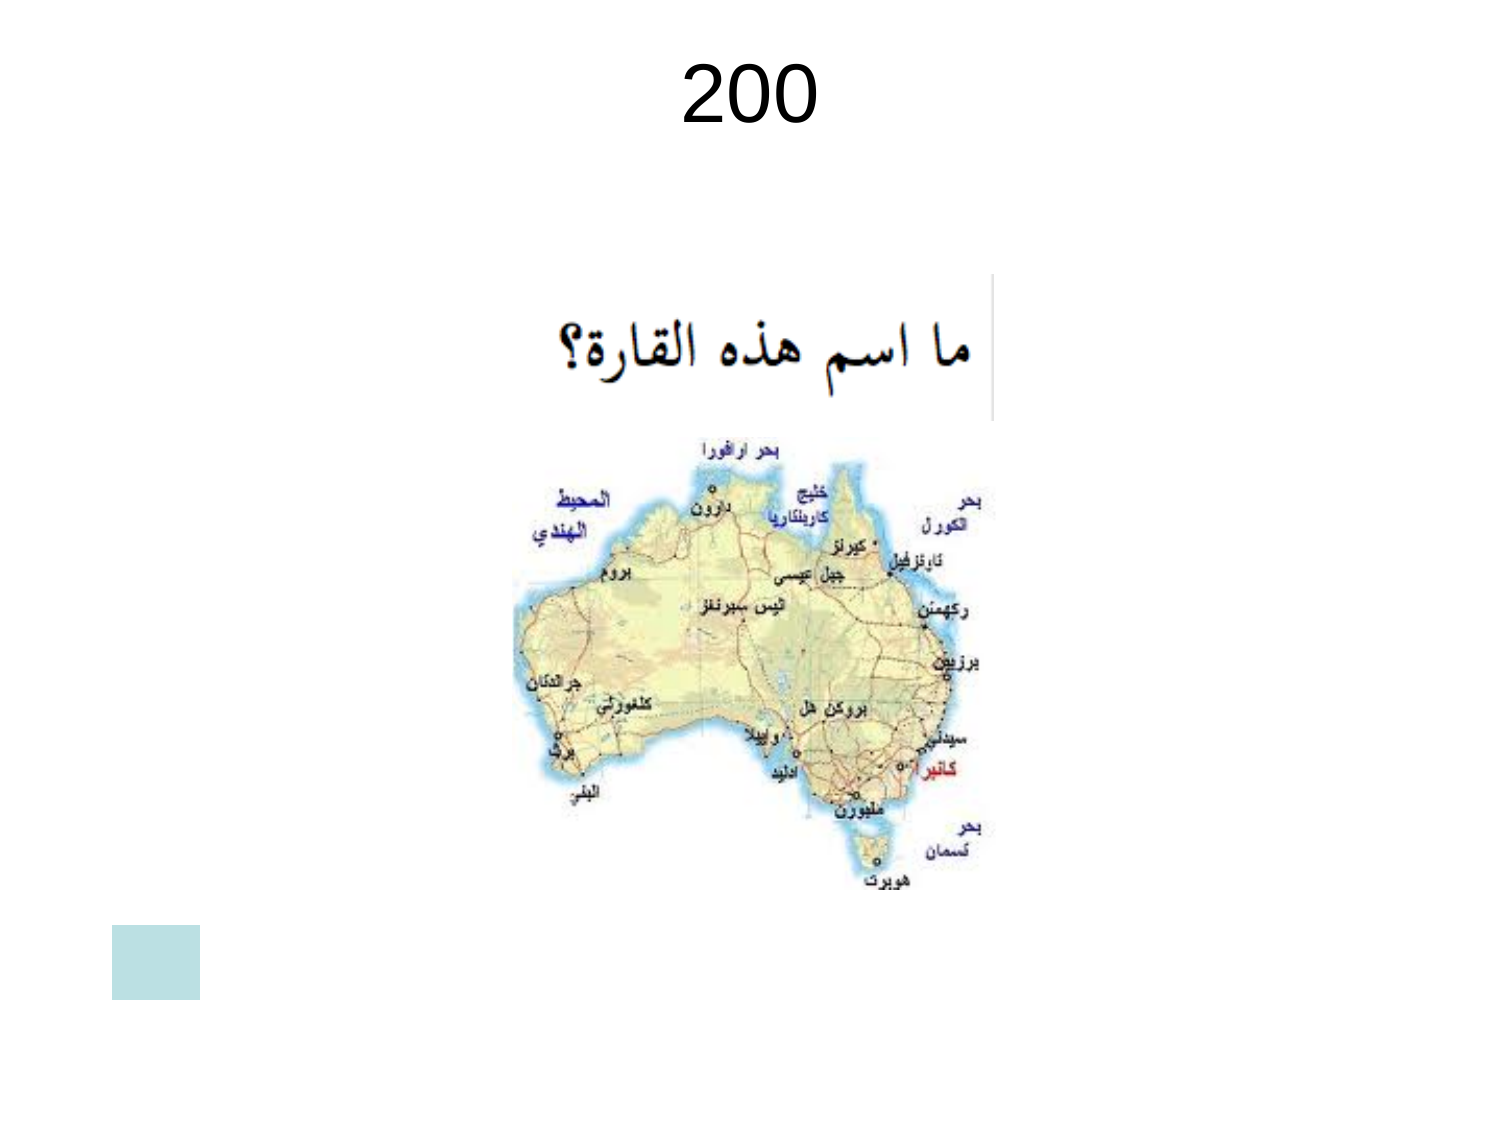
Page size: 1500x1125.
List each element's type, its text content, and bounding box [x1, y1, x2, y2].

text_box [112, 924, 200, 1000]
picture [512, 274, 994, 422]
picture [512, 437, 999, 890]
title 200 [74, 44, 1426, 233]
